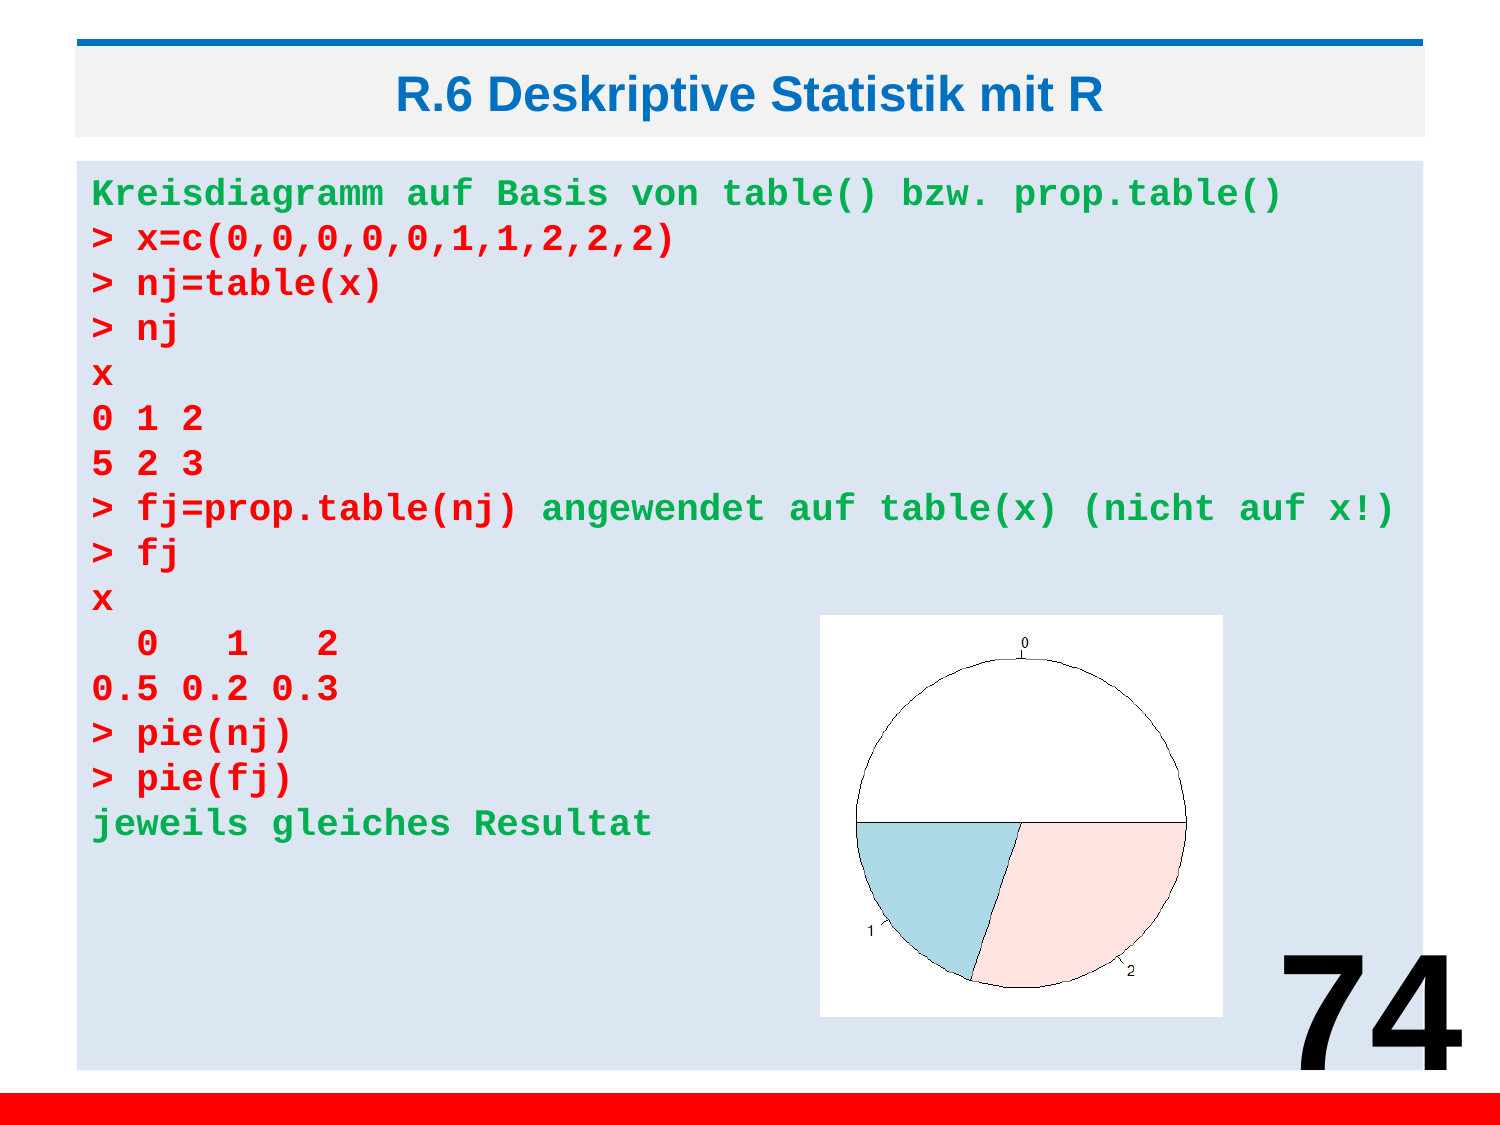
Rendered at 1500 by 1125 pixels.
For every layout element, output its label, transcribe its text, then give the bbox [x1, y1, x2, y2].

title R.6 Deskriptive Statistik mit R [74, 44, 1426, 138]
text_box [0, 1093, 1500, 1125]
text_box [75, 159, 1425, 1072]
slide_number 74 [1127, 904, 1478, 1093]
picture [820, 615, 1223, 1017]
text_box Kreisdiagramm auf Basis von table() bzw. prop.table() > x=c(0,0,0,0,0,1,1,2,2,2) > nj=table(x) > nj x 0 1 2 5 2 3 > fj=prop.table(nj) angewendet auf table(x) (nicht auf x!) > fj x 0 1 2 0.5 0.2 0.3 > pie(nj) > pie(fj) jeweils gleiches Resultat [76, 160, 1424, 896]
